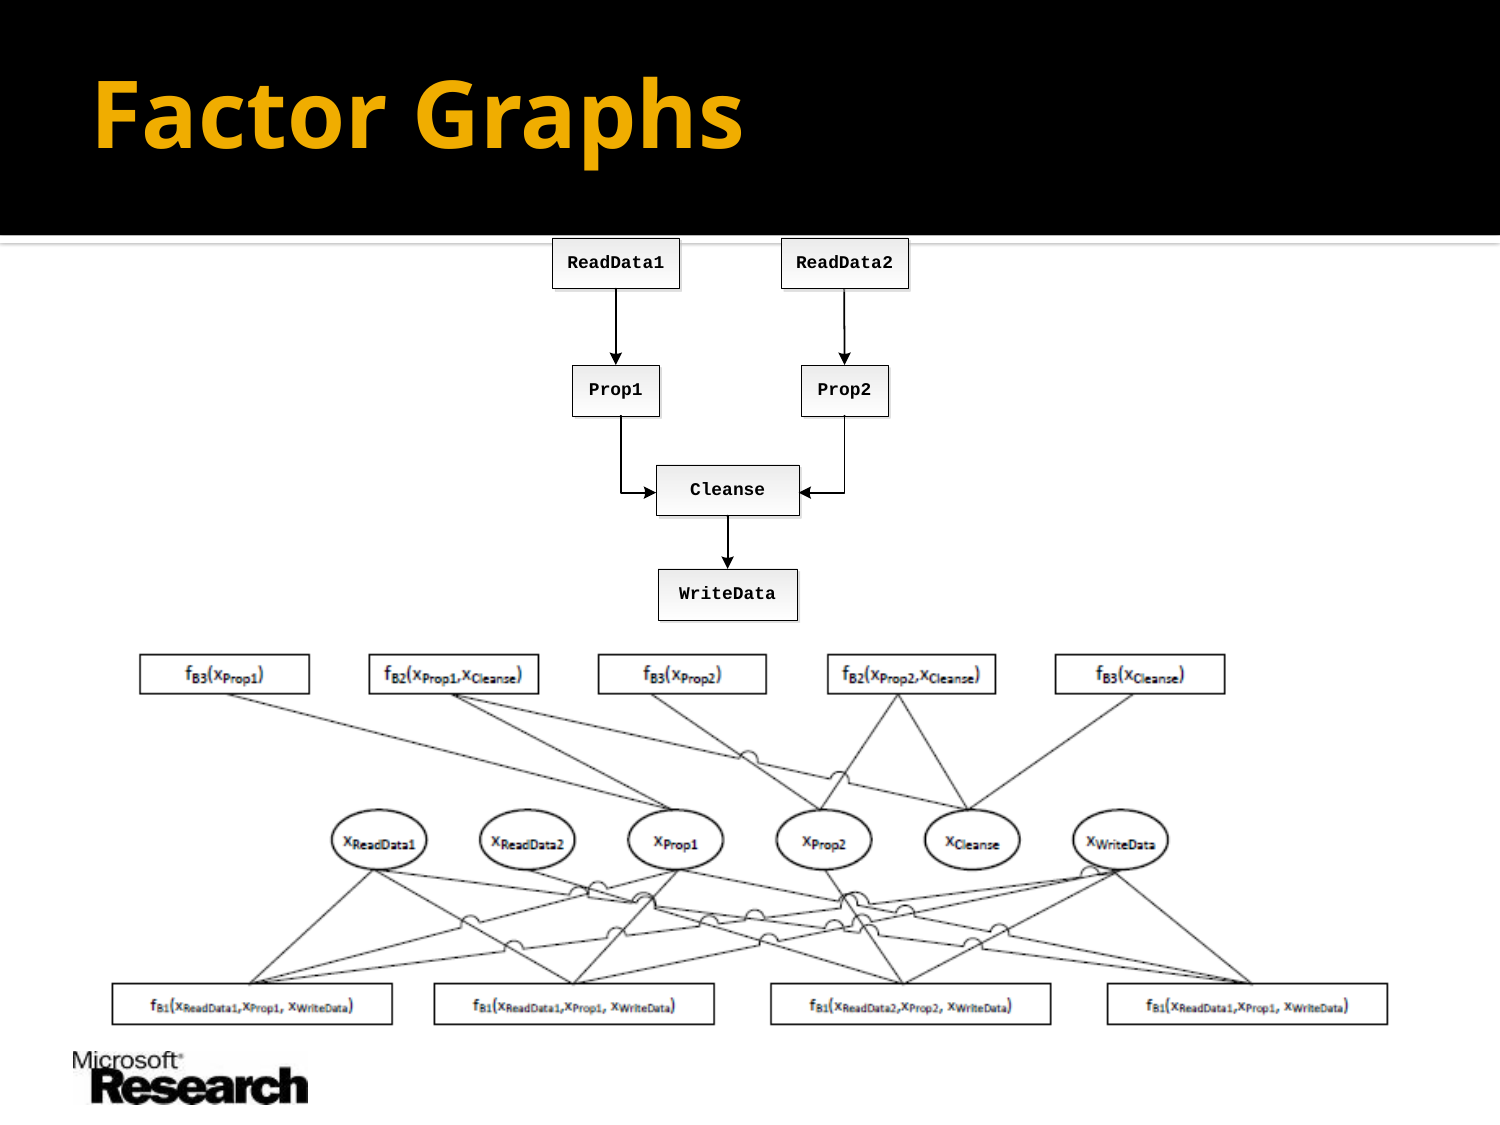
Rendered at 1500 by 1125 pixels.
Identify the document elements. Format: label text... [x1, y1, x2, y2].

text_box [549, 235, 913, 625]
picture [68, 632, 1434, 1045]
title Factor Graphs [75, 17, 1425, 205]
picture [73, 1051, 308, 1105]
